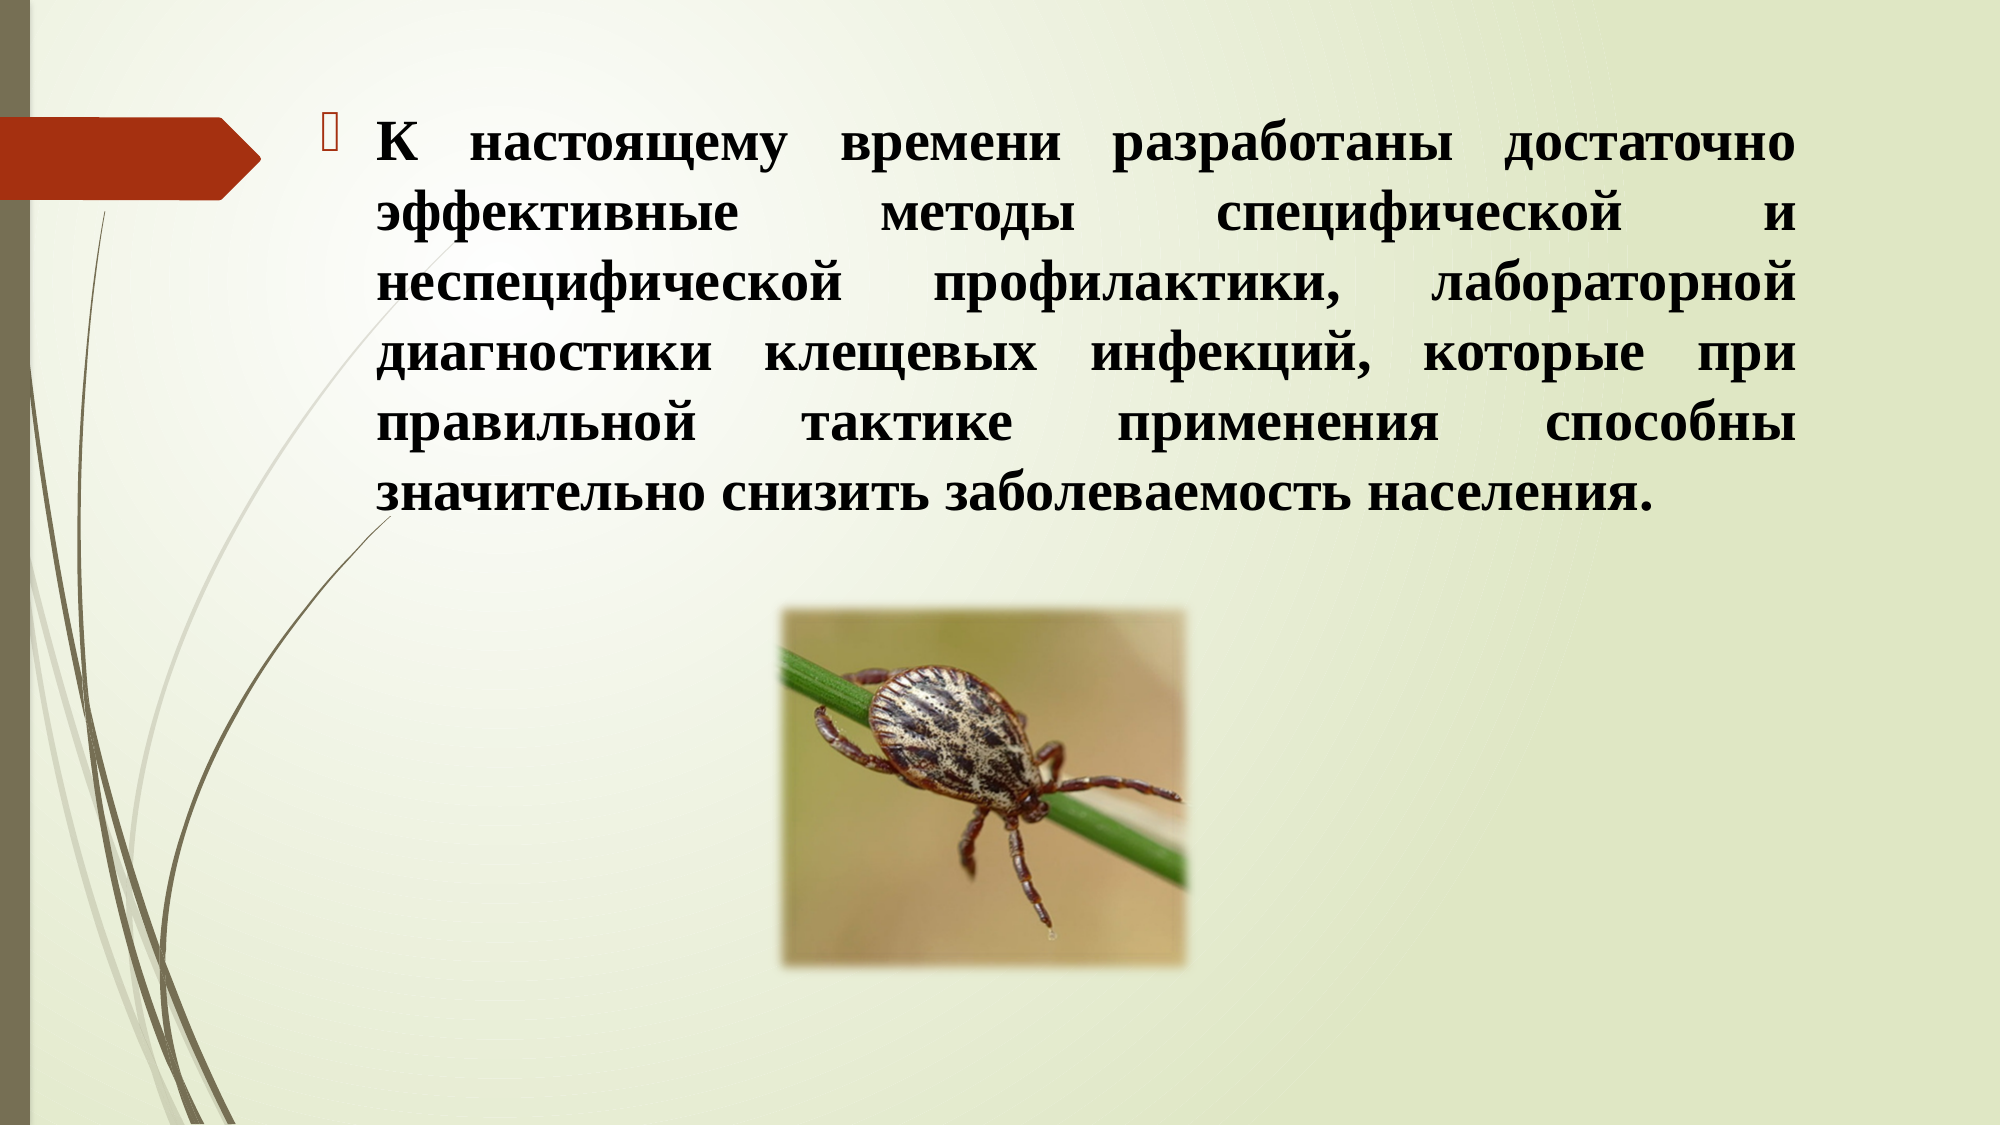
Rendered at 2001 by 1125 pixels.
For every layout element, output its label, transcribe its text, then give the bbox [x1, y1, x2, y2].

list К настоящему времени разработаны достаточно эффективные методы специфической и неспецифической профилактики, лабораторной диагностики клещевых инфекций, которые при правильной тактике применения способны значительно снизить заболеваемость населения. [305, 94, 1813, 950]
picture [768, 595, 1200, 981]
